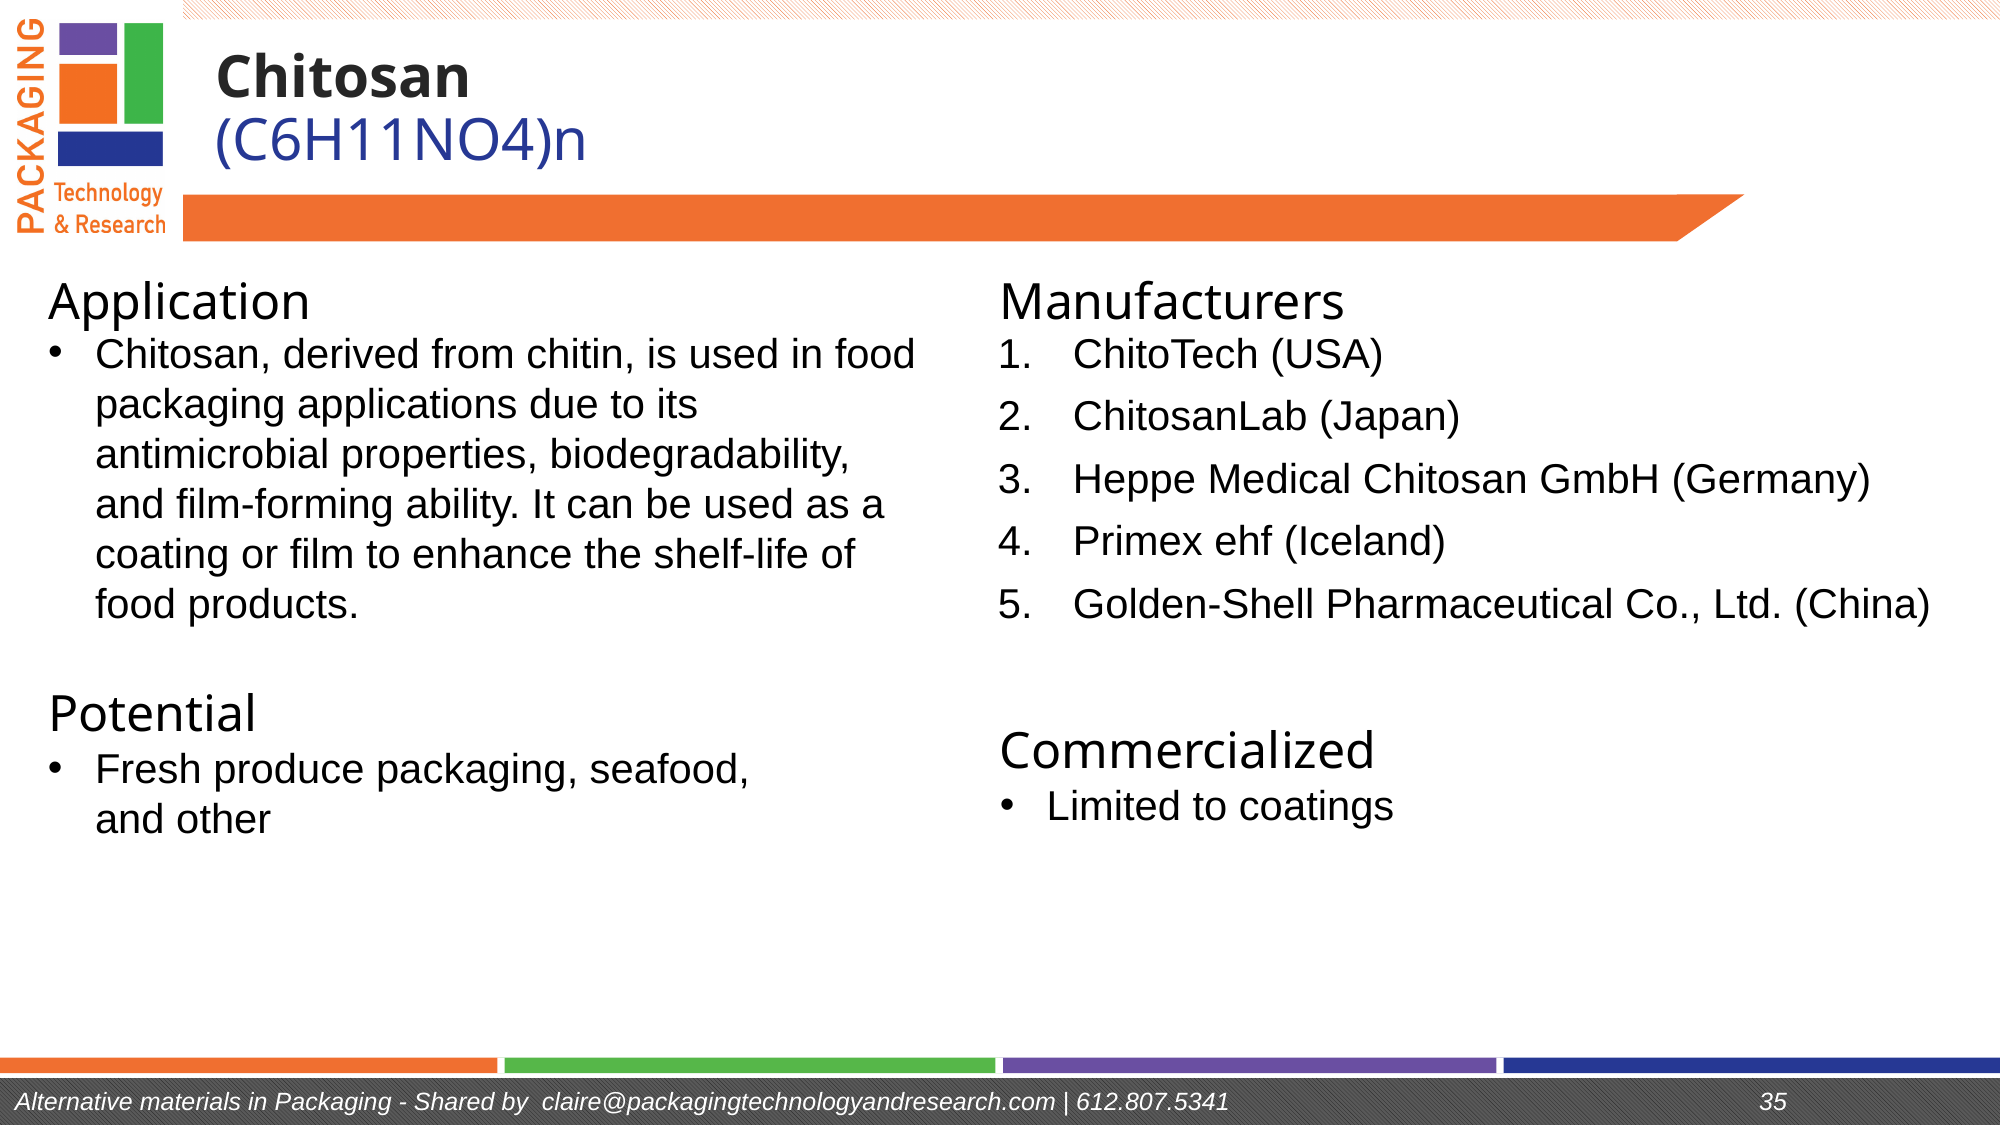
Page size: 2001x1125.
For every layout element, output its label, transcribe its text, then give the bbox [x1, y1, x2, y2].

text_box Commercialized [984, 718, 1513, 771]
text_box Potential [33, 680, 561, 734]
footer Alternative materials in Packaging - Shared by claire@packagingtechnologyandresearch.com | 612.807.5341 [0, 1078, 1745, 1125]
picture [17, 19, 165, 233]
text_box Limited to coatings [984, 771, 1732, 837]
text_box Fresh produce packaging, seafood, and other [33, 734, 780, 850]
text_box Chitosan, derived from chitin, is used in food packaging applications due to its antimicrobial properties, biodegradability, and film-forming ability. It can be used as a coating or film to enhance the shelf-life of food products. [33, 318, 944, 634]
list Application [33, 268, 561, 318]
title Chitosan (C6H11NO4)n [200, 49, 1961, 172]
slide_number 35 [1745, 1078, 1863, 1125]
text_box Manufacturers [984, 268, 1513, 318]
text_box ChitoTech (USA) ChitosanLab (Japan) Heppe Medical Chitosan GmbH (Germany) Primex ehf (Iceland) Golden-Shell Pharmaceutical Co., Ltd. (China) [982, 318, 2000, 635]
